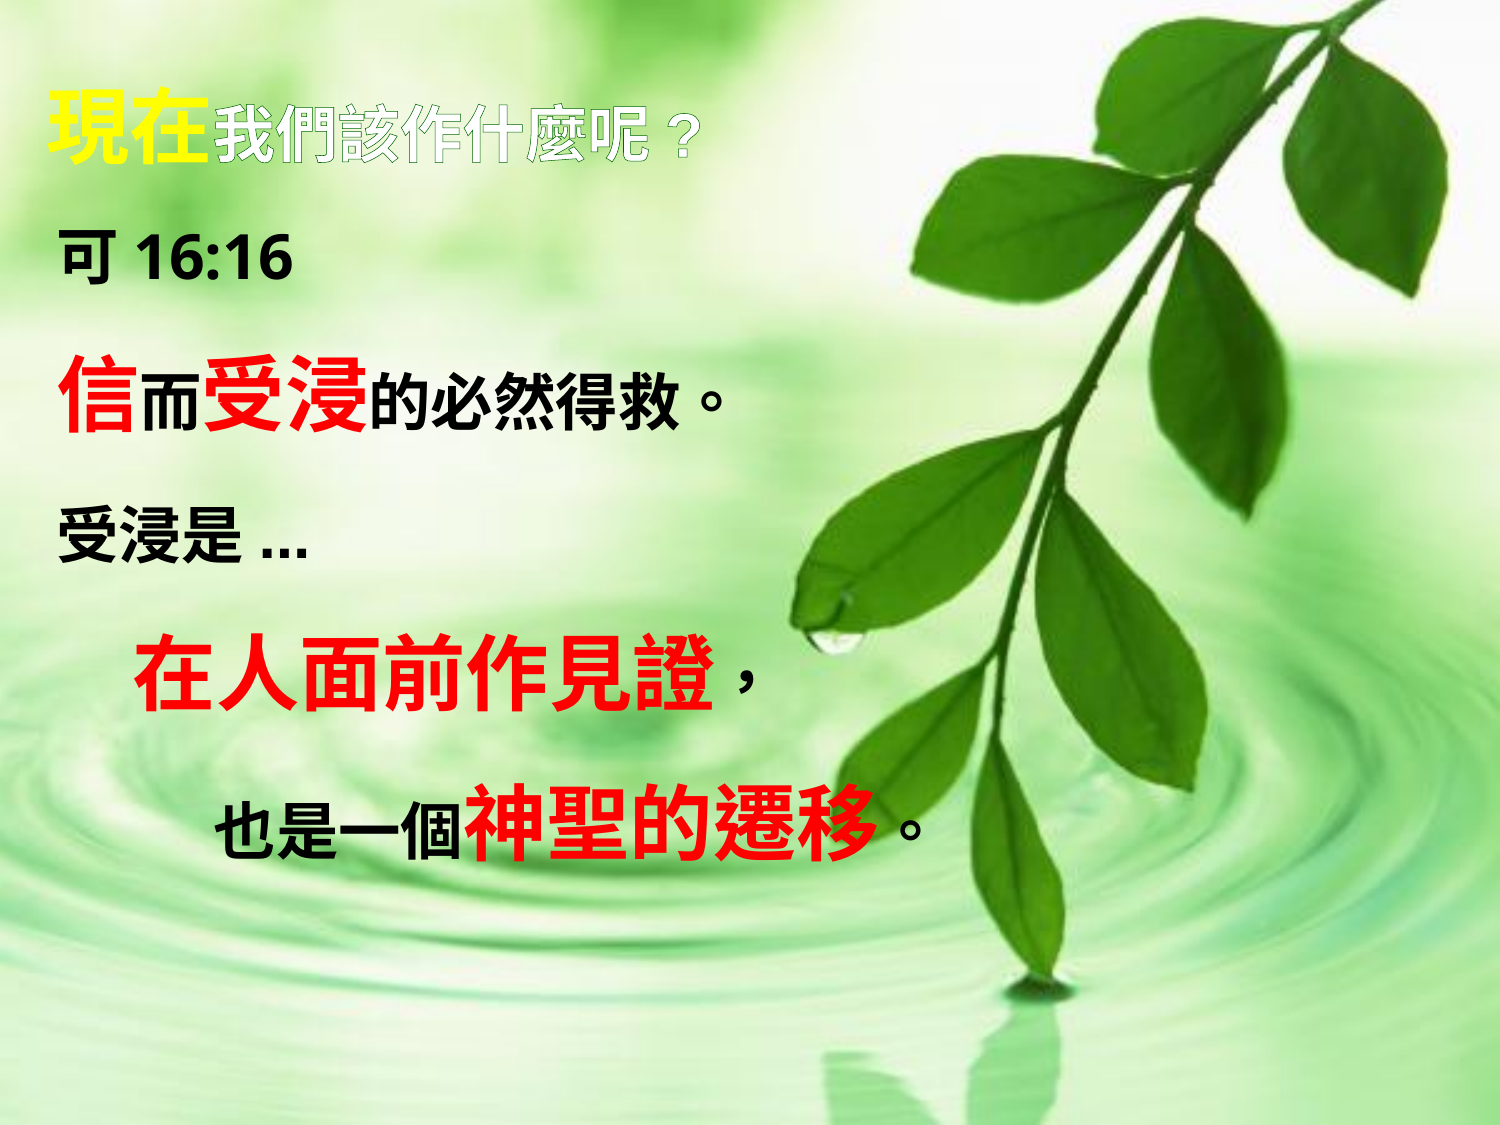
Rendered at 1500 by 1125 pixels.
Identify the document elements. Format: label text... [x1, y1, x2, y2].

text_box 受浸是... 在人面前作見證， 也是一個神聖的遷移。 [78, 488, 1425, 845]
picture [0, 0, 1500, 1125]
text_box 可16:16 信而受浸的必然得救。 [78, 209, 1426, 416]
text_box 現在我們該作什麼呢? [31, 66, 718, 182]
